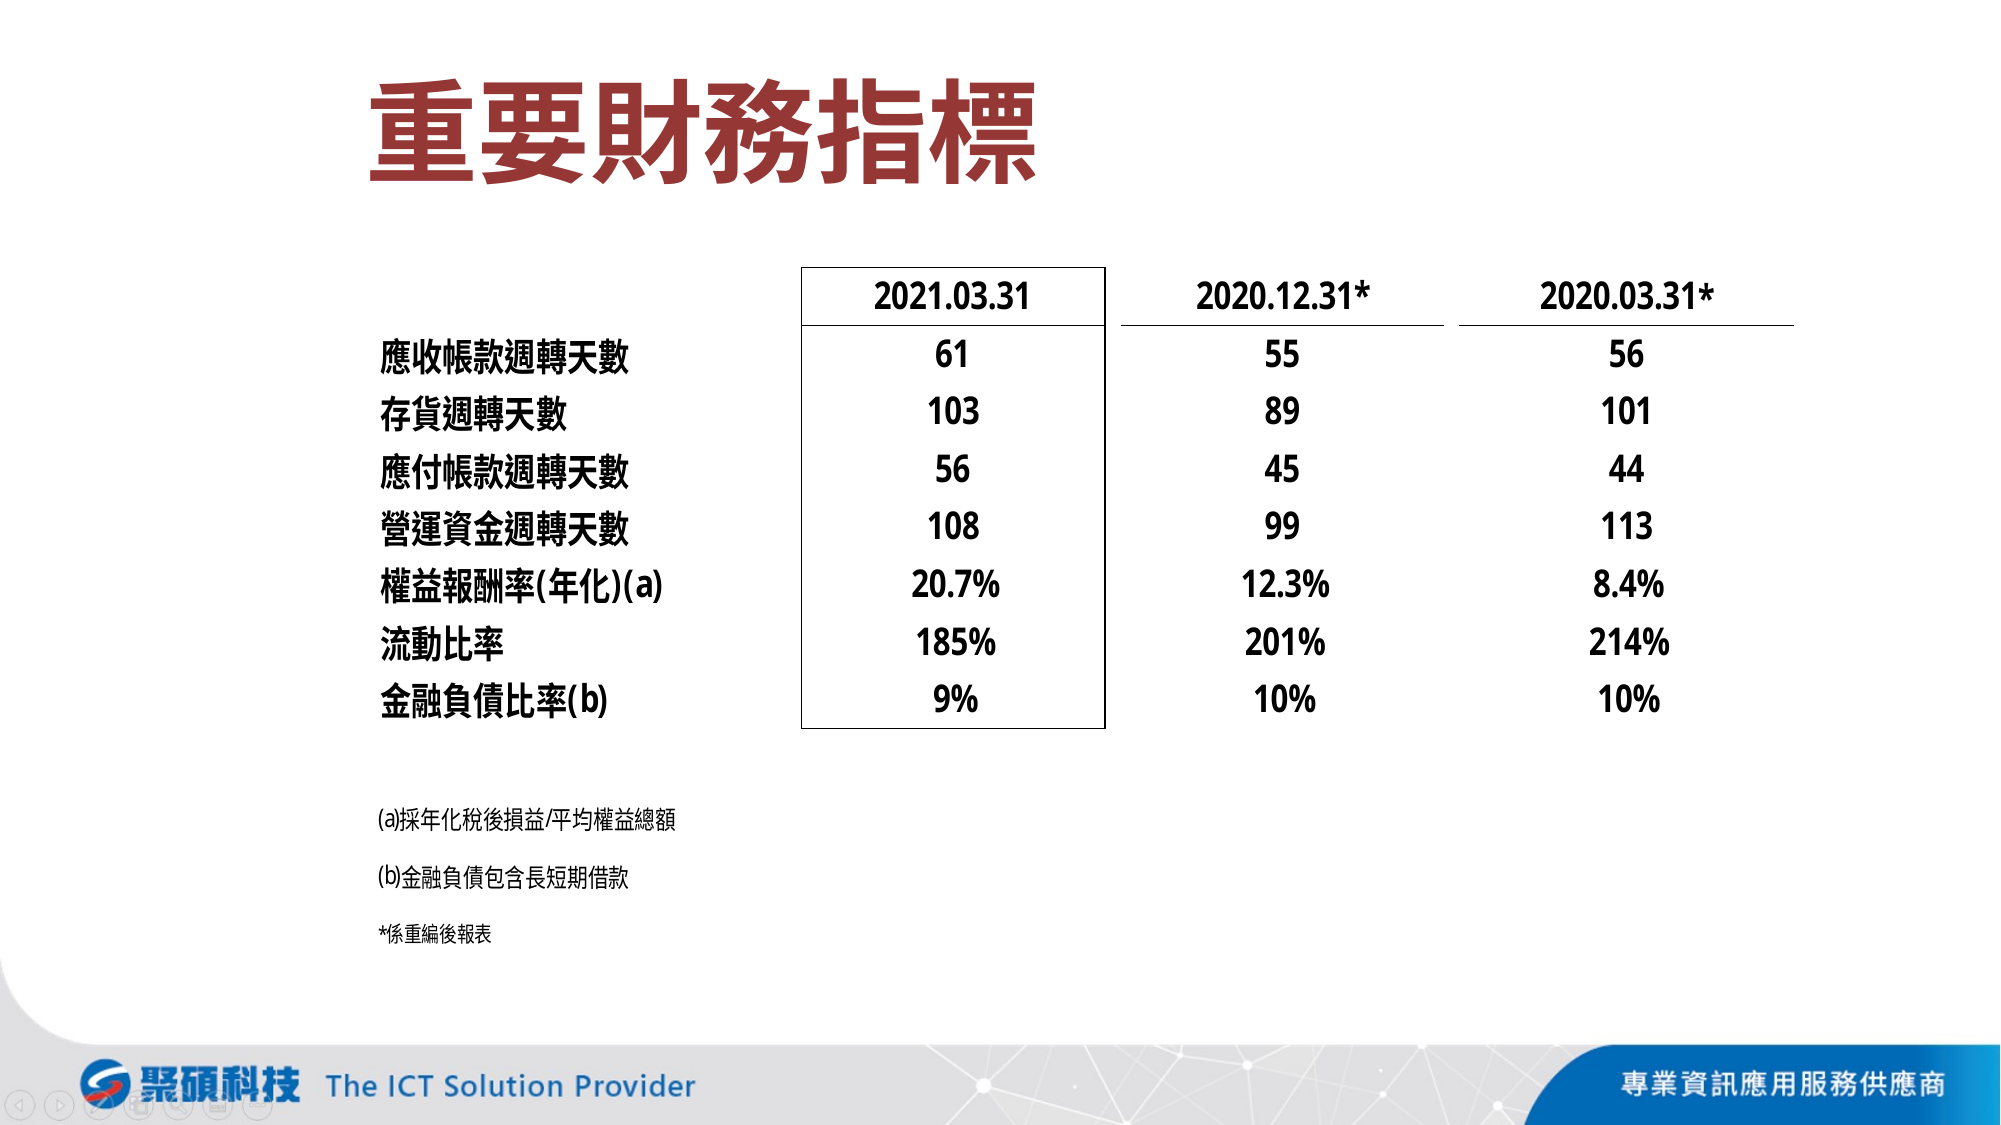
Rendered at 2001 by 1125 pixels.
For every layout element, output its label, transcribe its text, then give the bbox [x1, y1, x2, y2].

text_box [373, 266, 1795, 1003]
text_box 重要財務指標 [350, 54, 1613, 217]
picture [0, 0, 2001, 1125]
